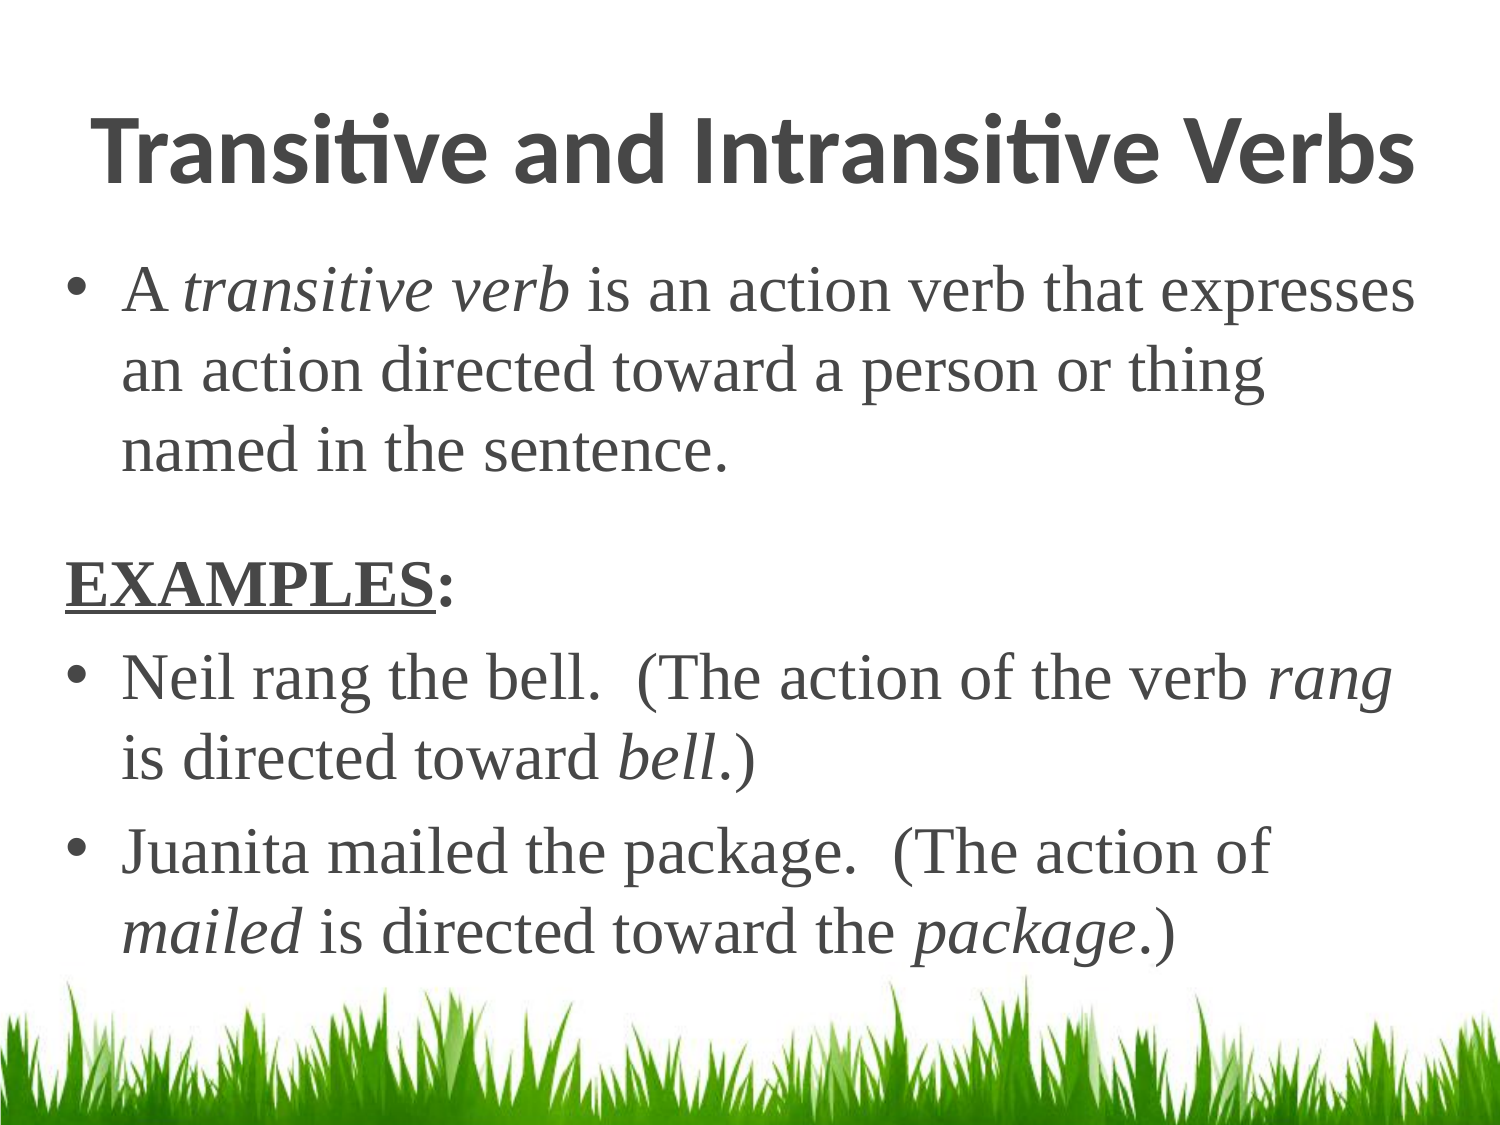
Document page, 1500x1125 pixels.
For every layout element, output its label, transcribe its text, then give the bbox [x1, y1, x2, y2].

title Transitive and Intransitive Verbs [75, 87, 1454, 200]
picture [0, 962, 1500, 1125]
list A transitive verb is an action verb that expresses an action directed toward a person or thing named in the sentence. EXAMPLES: Neil rang the bell. (The action of the verb rang is directed toward bell.) Juanita mailed the package. (The action of mailed is directed toward the package.) [50, 237, 1463, 1005]
